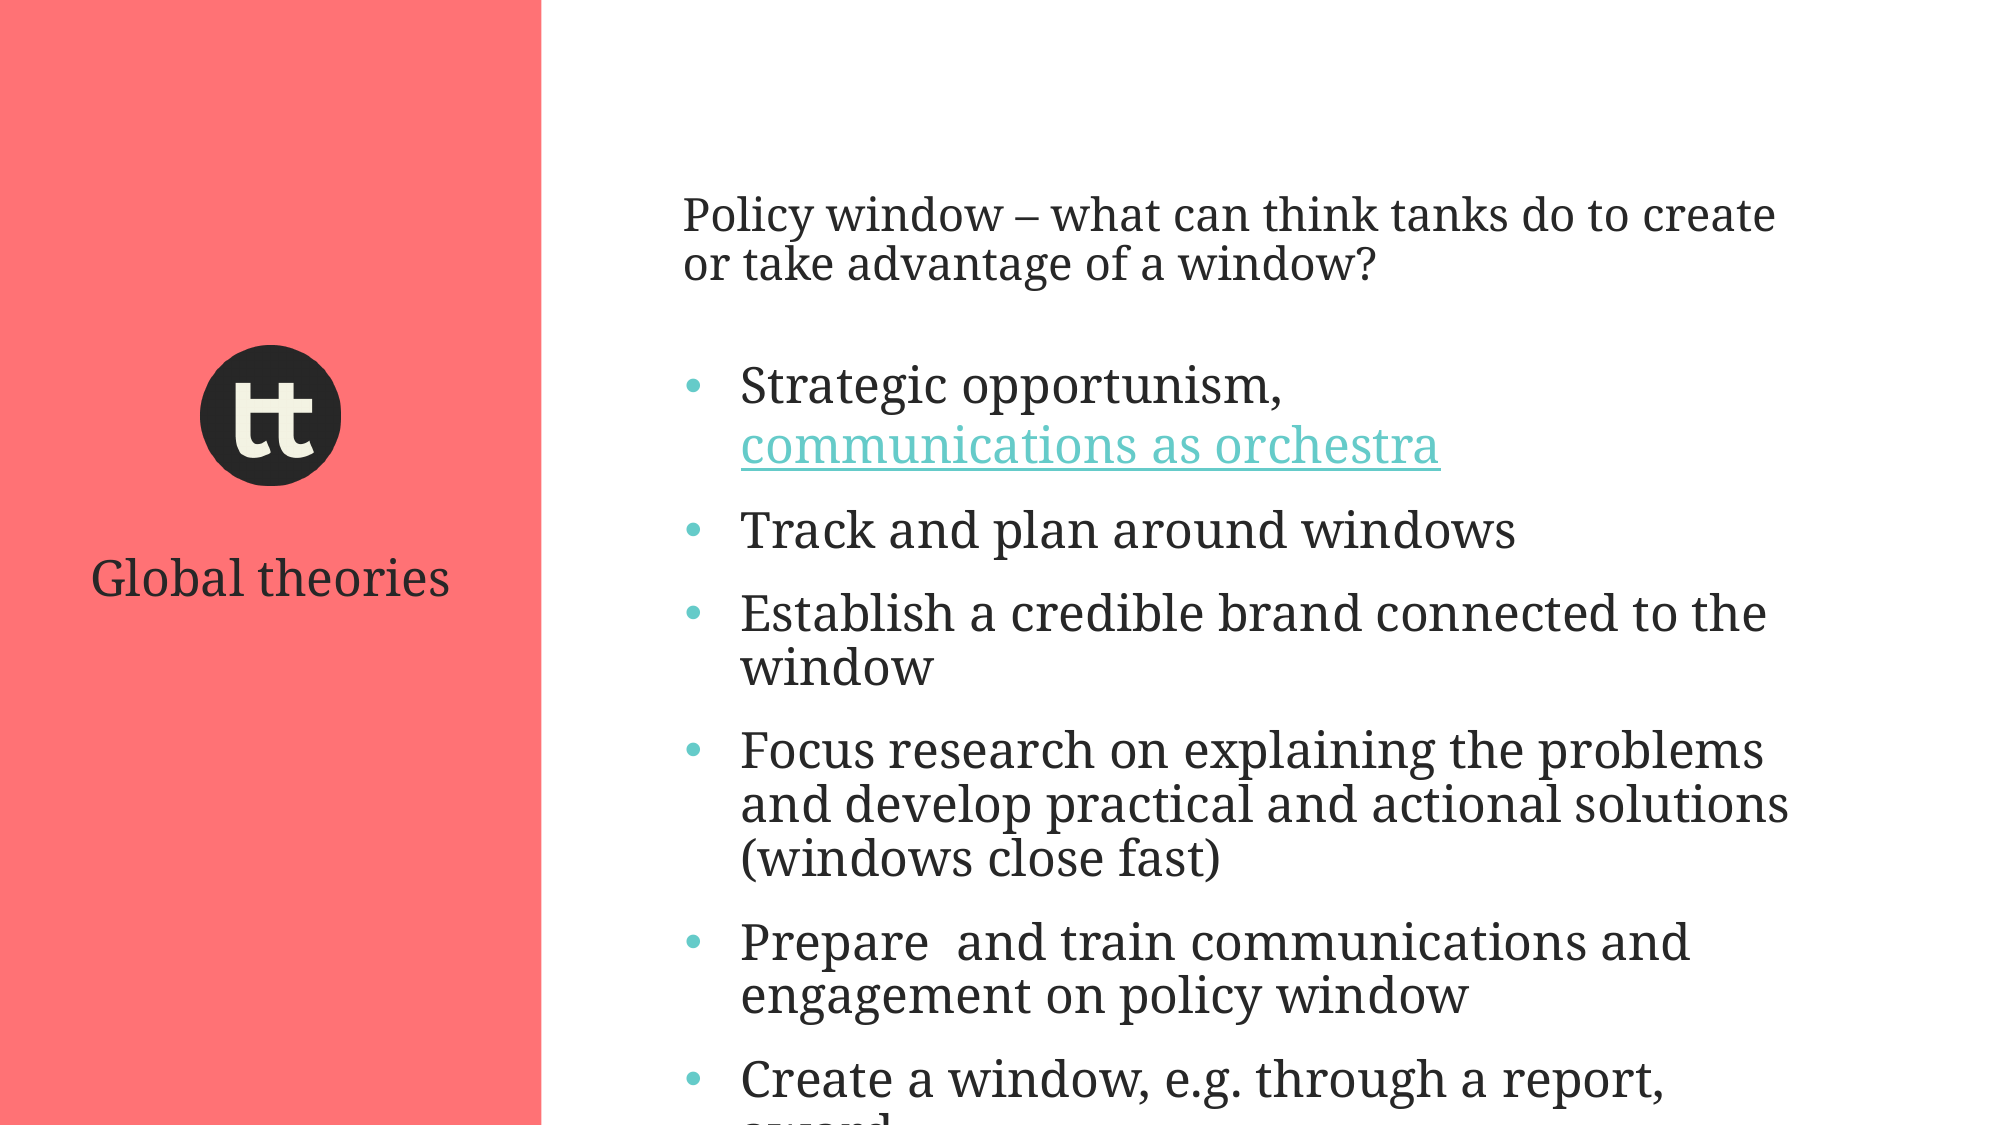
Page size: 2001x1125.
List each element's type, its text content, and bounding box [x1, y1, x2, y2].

list Strategic opportunism, communications as orchestra Track and plan around windows Establish a credible brand connected to the window Focus research on explaining the problems and develop practical and actional solutions (windows close fast) Prepare and train communications and engagement on policy window Create a window, e.g. through a report, award [669, 353, 1847, 985]
list Global theories [0, 545, 542, 696]
picture [153, 298, 388, 533]
list Policy window – what can think tanks do to create or take advantage of a window? [667, 183, 1847, 334]
